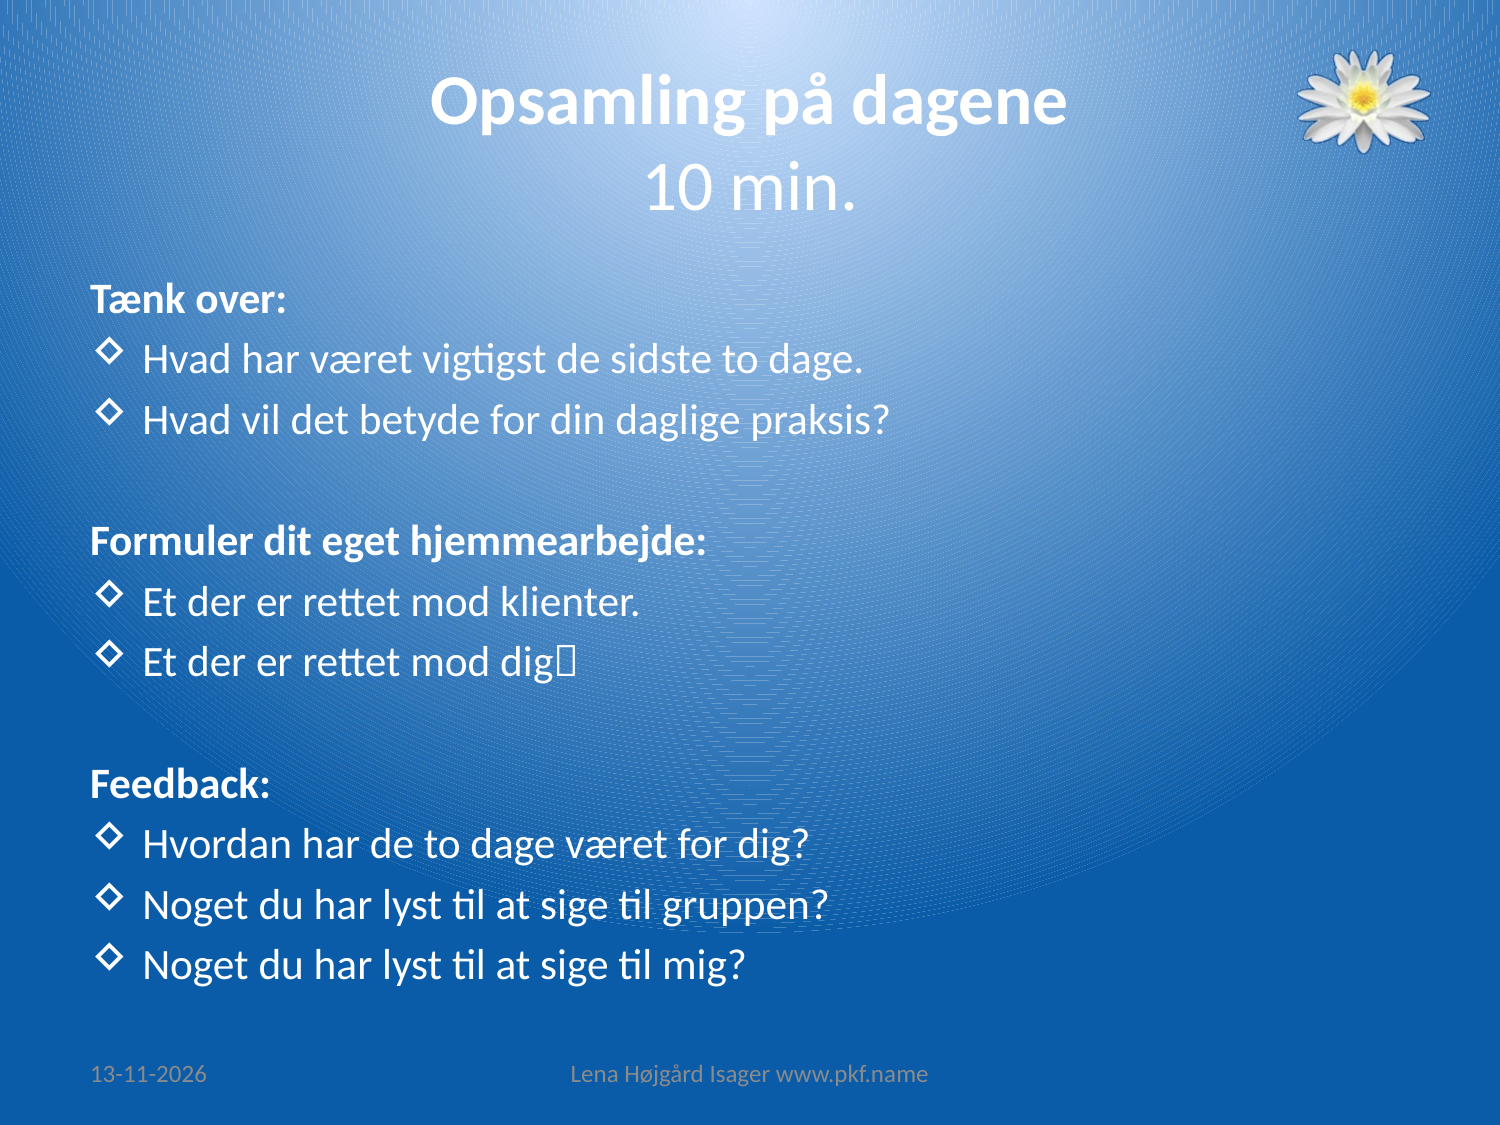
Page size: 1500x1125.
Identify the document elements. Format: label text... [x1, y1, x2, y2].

title Opsamling på dagene 10 min. [75, 45, 1425, 233]
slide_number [75, 1042, 425, 1103]
footer Lena Højgård Isager www.pkf.name [512, 1042, 988, 1103]
picture [1286, 39, 1441, 175]
list Tænk over: Hvad har været vigtigst de sidste to dage. Hvad vil det betyde for din daglige praksis? Formuler dit eget hjemmearbejde: Et der er rettet mod klienter. Et der er rettet mod dig Feedback: Hvordan har de to dage været for dig? Noget du har lyst til at sige til gruppen? Noget du har lyst til at sige til mig? [75, 262, 1425, 1005]
